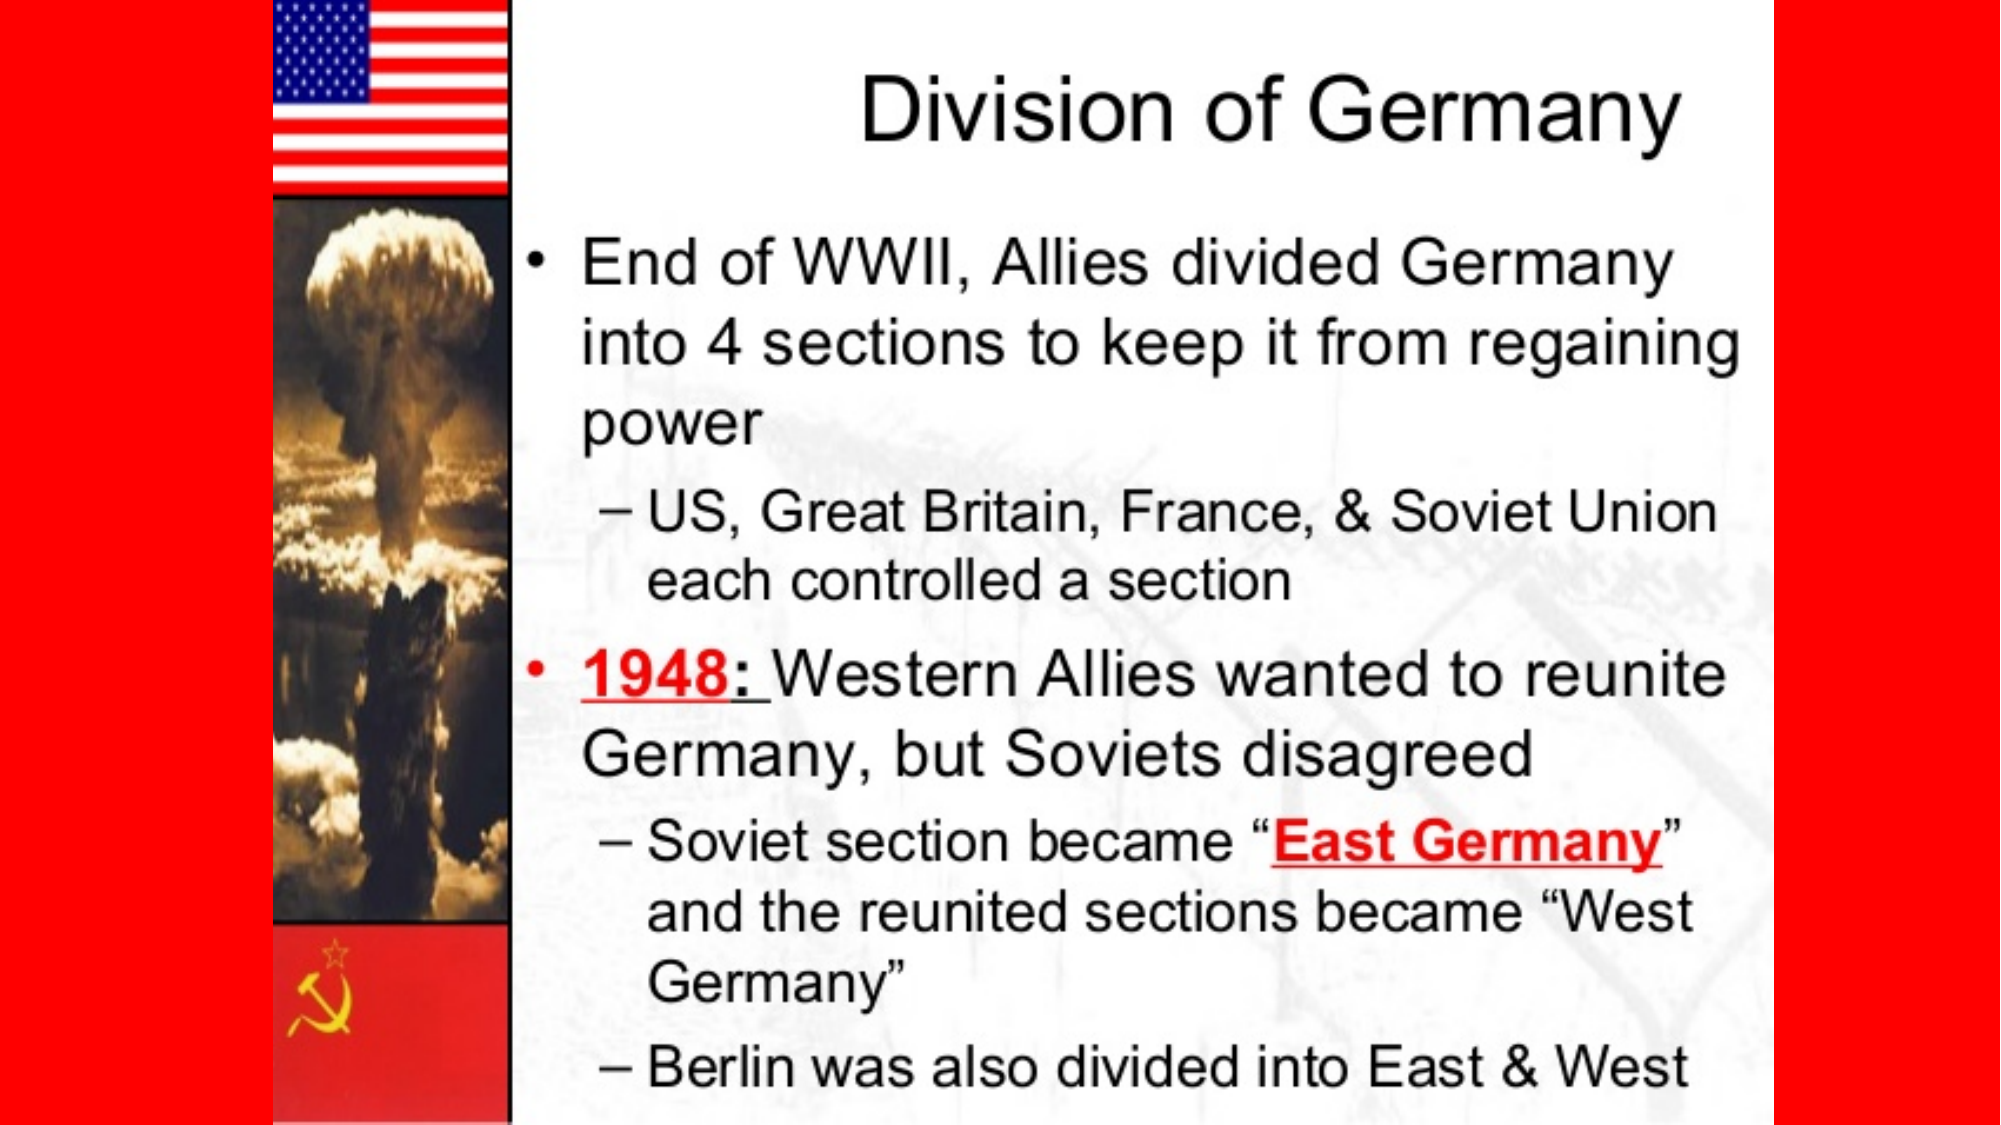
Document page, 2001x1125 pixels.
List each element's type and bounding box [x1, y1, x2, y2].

list [272, 0, 1774, 1125]
